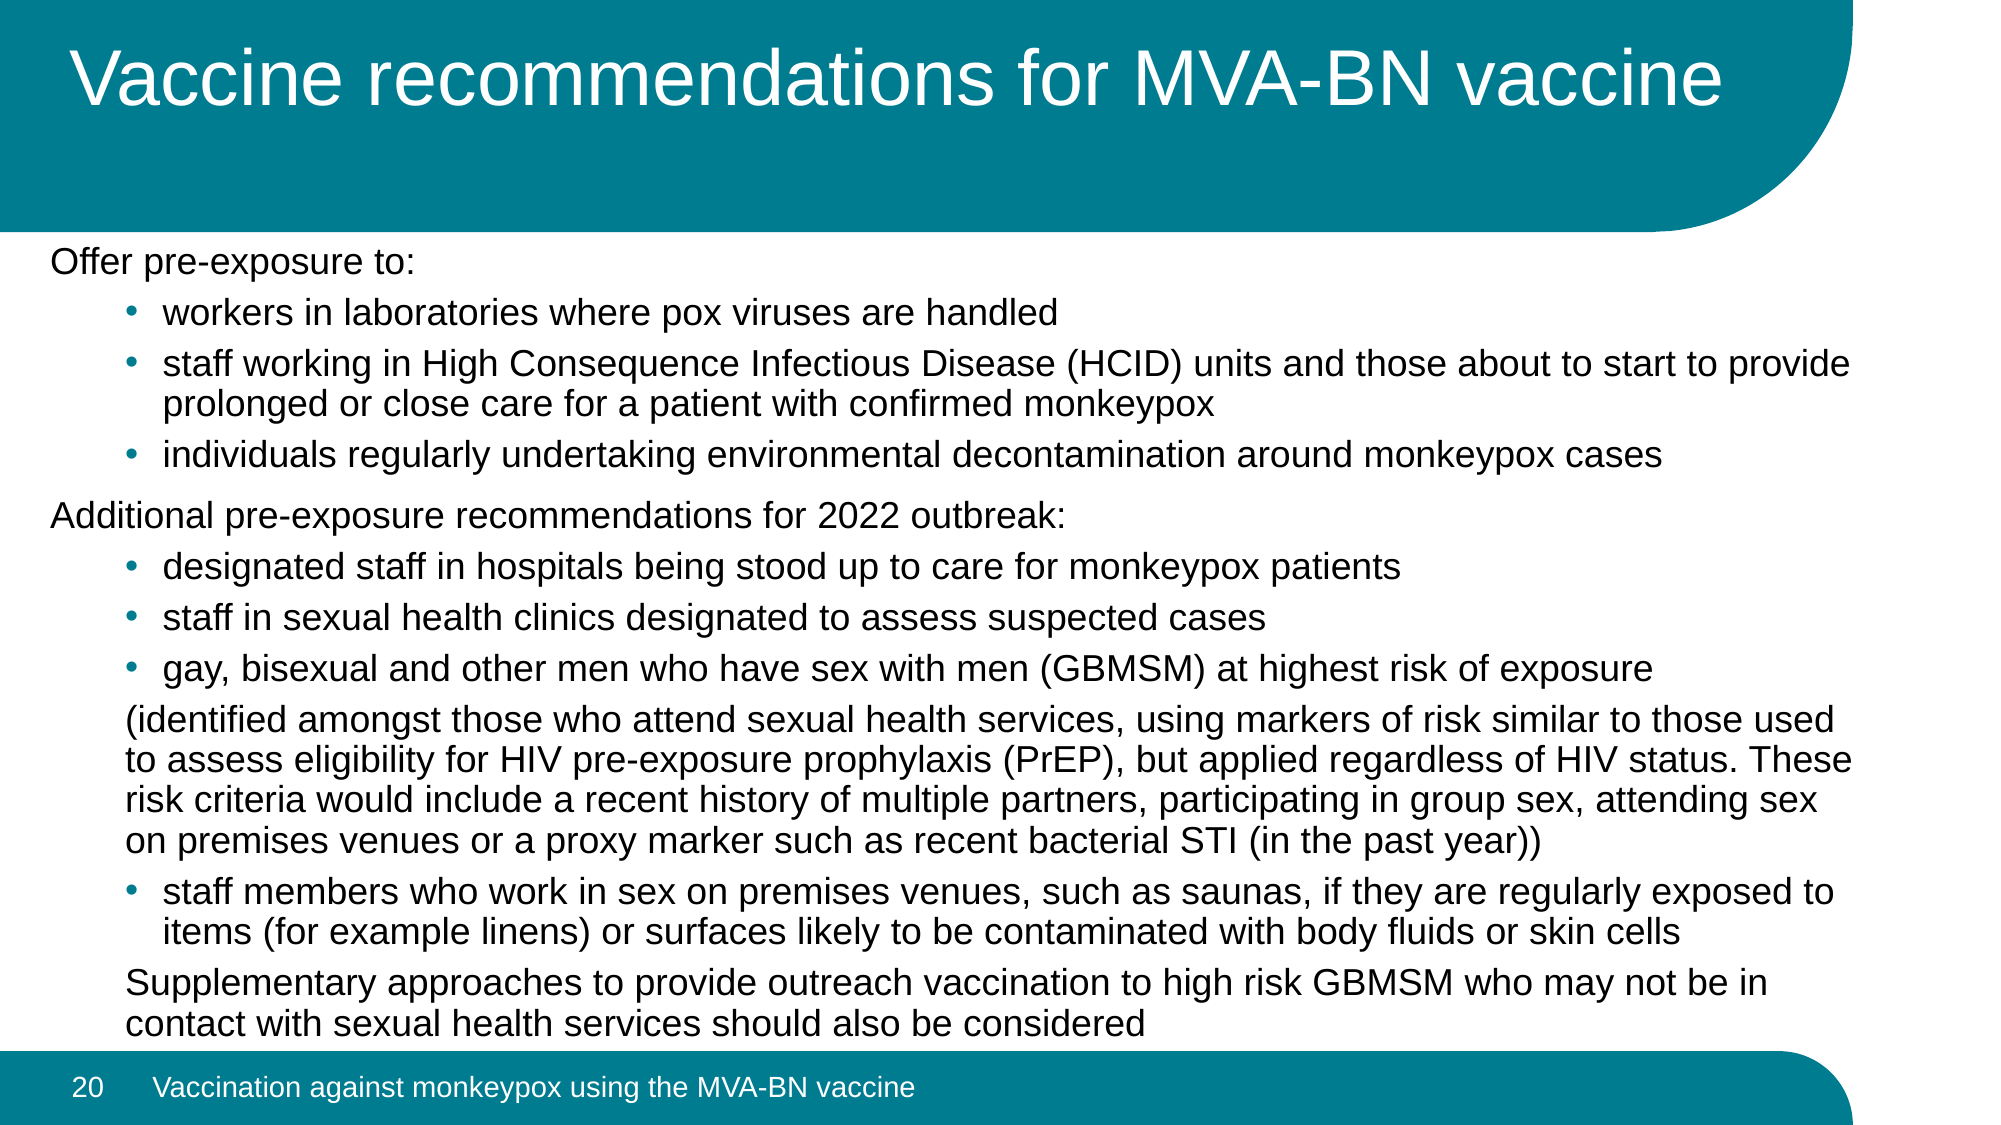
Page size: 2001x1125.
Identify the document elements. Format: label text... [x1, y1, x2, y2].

footer Vaccination against monkeypox using the MVA-BN vaccine [137, 1056, 1780, 1116]
title Vaccine recommendations for MVA-BN vaccine [54, 29, 1780, 189]
list Offer pre-exposure to: workers in laboratories where pox viruses are handled staff working in High Consequence Infectious Disease (HCID) units and those about to start to provide prolonged or close care for a patient with confirmed monkeypox individuals regularly undertaking environmental decontamination around monkeypox cases Additional pre-exposure recommendations for 2022 outbreak: designated staff in hospitals being stood up to care for monkeypox patients staff in sexual health clinics designated to assess suspected cases gay, bisexual and other men who have sex with men (GBMSM) at highest risk of exposure (identified amongst those who attend sexual health services, using markers of risk similar to those used to assess eligibility for HIV pre-exposure prophylaxis (PrEP), but applied regardless of HIV status. These risk criteria would include a recent history of multiple partners, participating in group sex, attending sex on premises venues or a proxy marker such as recent bacterial STI (in the past year)) staff members who work in sex on premises venues, such as saunas, if they are regularly exposed to items (for example linens) or surfaces likely to be contaminated with body fluids or skin cells Supplementary approaches to provide outreach vaccination to high risk GBMSM who may not be in contact with sexual health services should also be considered [35, 234, 1879, 1057]
slide_number 20 [21, 1056, 120, 1117]
